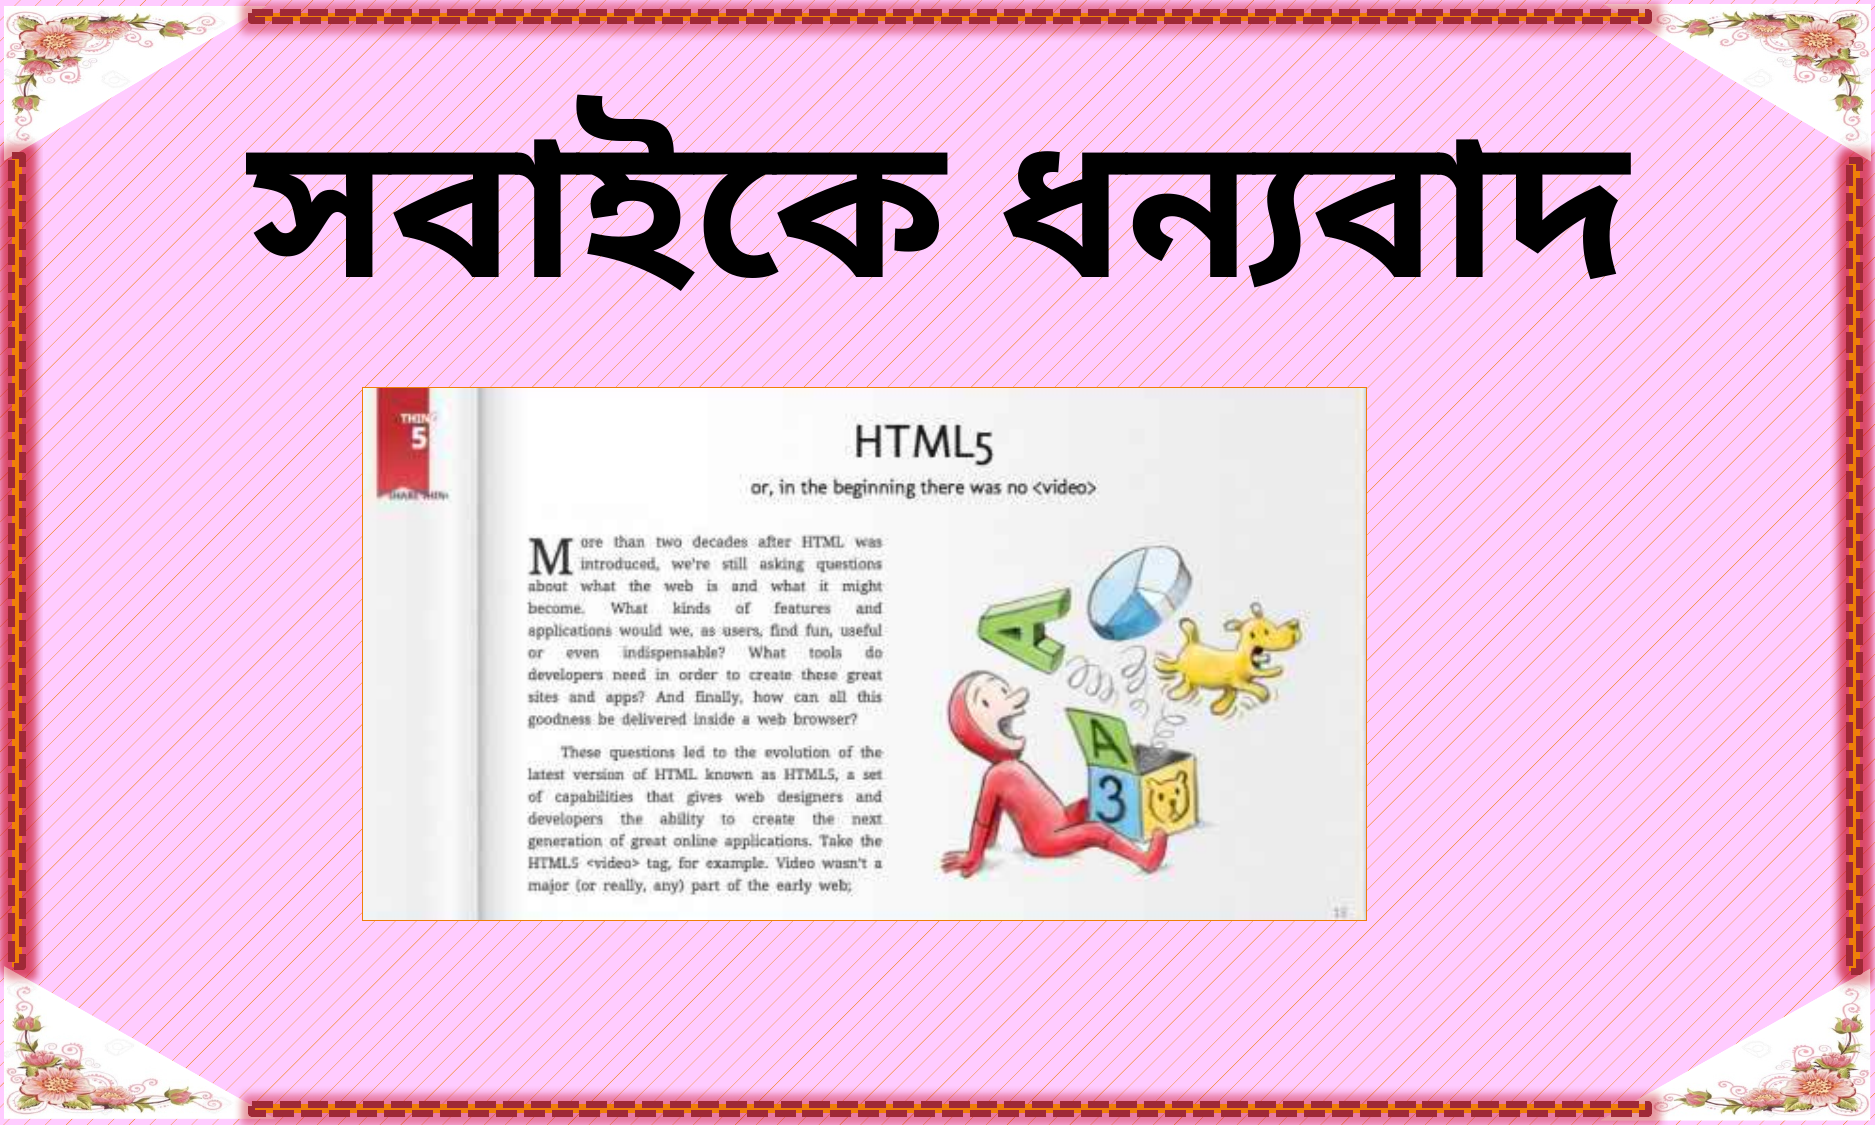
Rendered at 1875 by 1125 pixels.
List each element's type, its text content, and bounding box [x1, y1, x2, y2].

picture [4, 979, 240, 1119]
picture [1652, 984, 1871, 1121]
picture [4, 6, 239, 143]
picture [362, 387, 1367, 921]
picture [1658, 4, 1871, 148]
text_box সবাইকে ধন্যবাদ [115, 70, 1763, 353]
